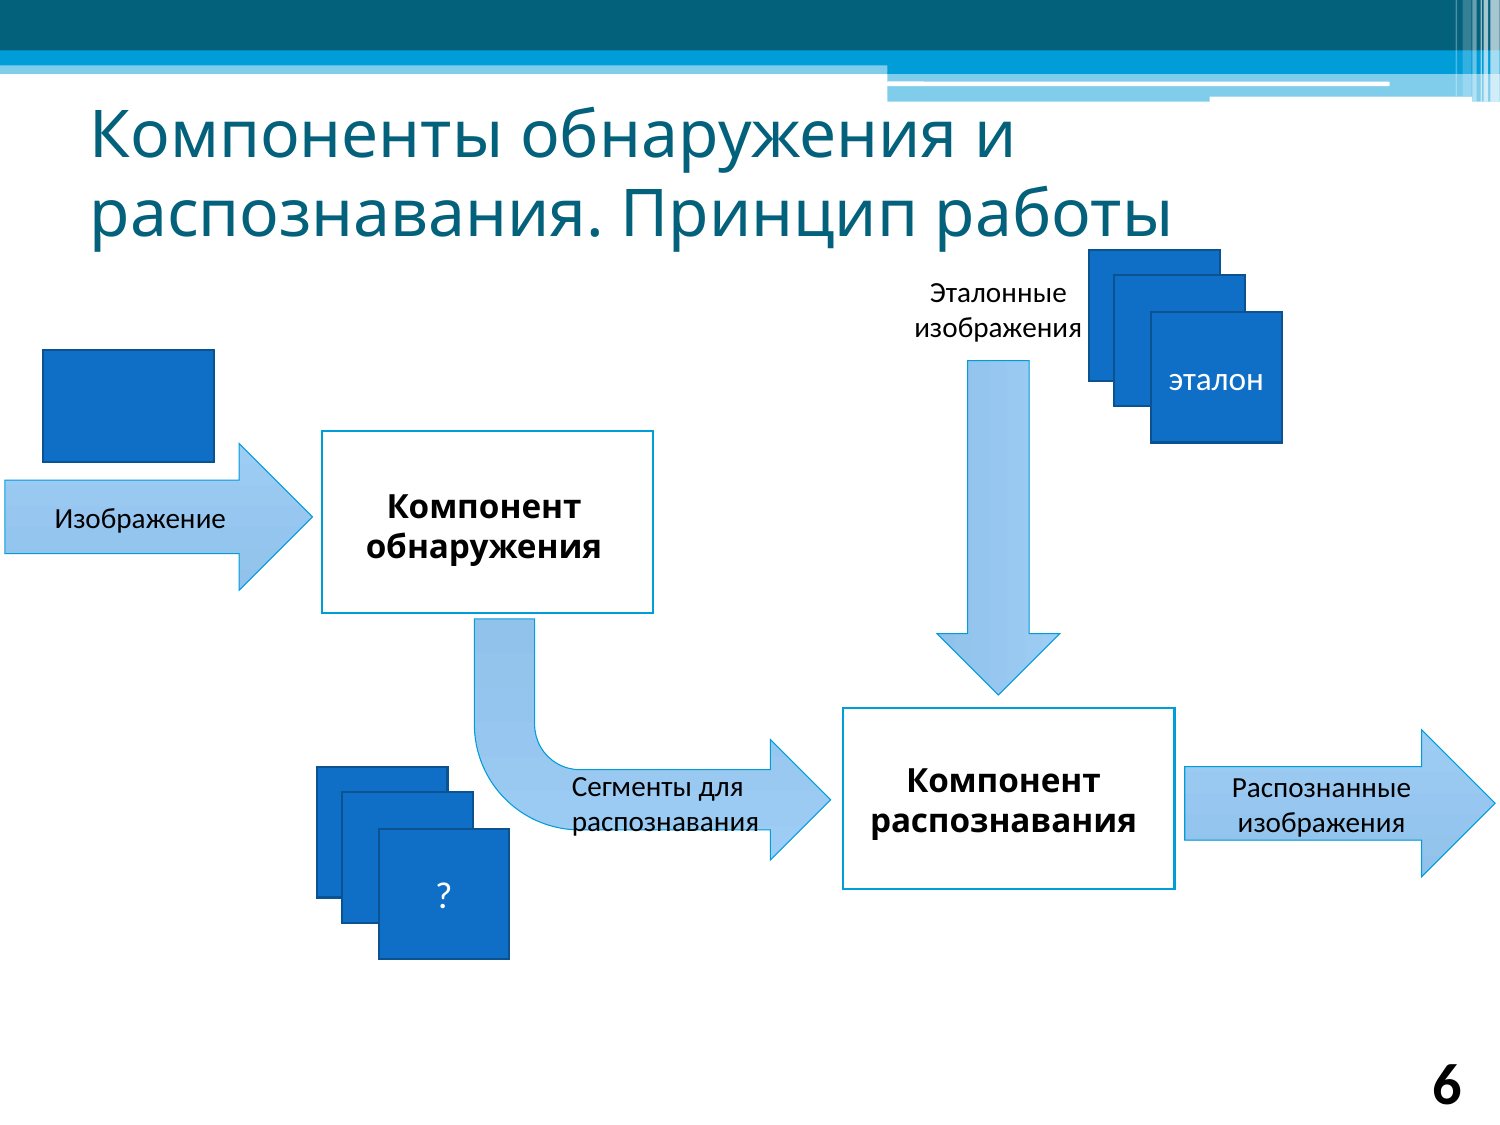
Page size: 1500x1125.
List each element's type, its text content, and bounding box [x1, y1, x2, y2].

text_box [285, 431, 683, 613]
text_box [769, 738, 791, 759]
text_box [473, 618, 557, 828]
text_box [1113, 274, 1246, 407]
text_box [42, 349, 215, 463]
text_box Эталонные изображения [848, 265, 1088, 351]
text_box Сегменты для распознавания [557, 759, 797, 845]
text_box [935, 360, 1062, 696]
text_box [769, 845, 787, 862]
text_box Компоненты обнаружения и распознавания. Принцип работы [74, 82, 1425, 258]
text_box [341, 791, 474, 924]
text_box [797, 707, 1210, 889]
text_box [316, 766, 449, 899]
text_box Изображение [4, 442, 285, 592]
text_box Распознанные изображения [1210, 728, 1496, 879]
text_box эталон [1150, 311, 1283, 444]
text_box 6 [1395, 1039, 1500, 1124]
text_box [1088, 258, 1221, 382]
text_box ? [378, 828, 510, 960]
